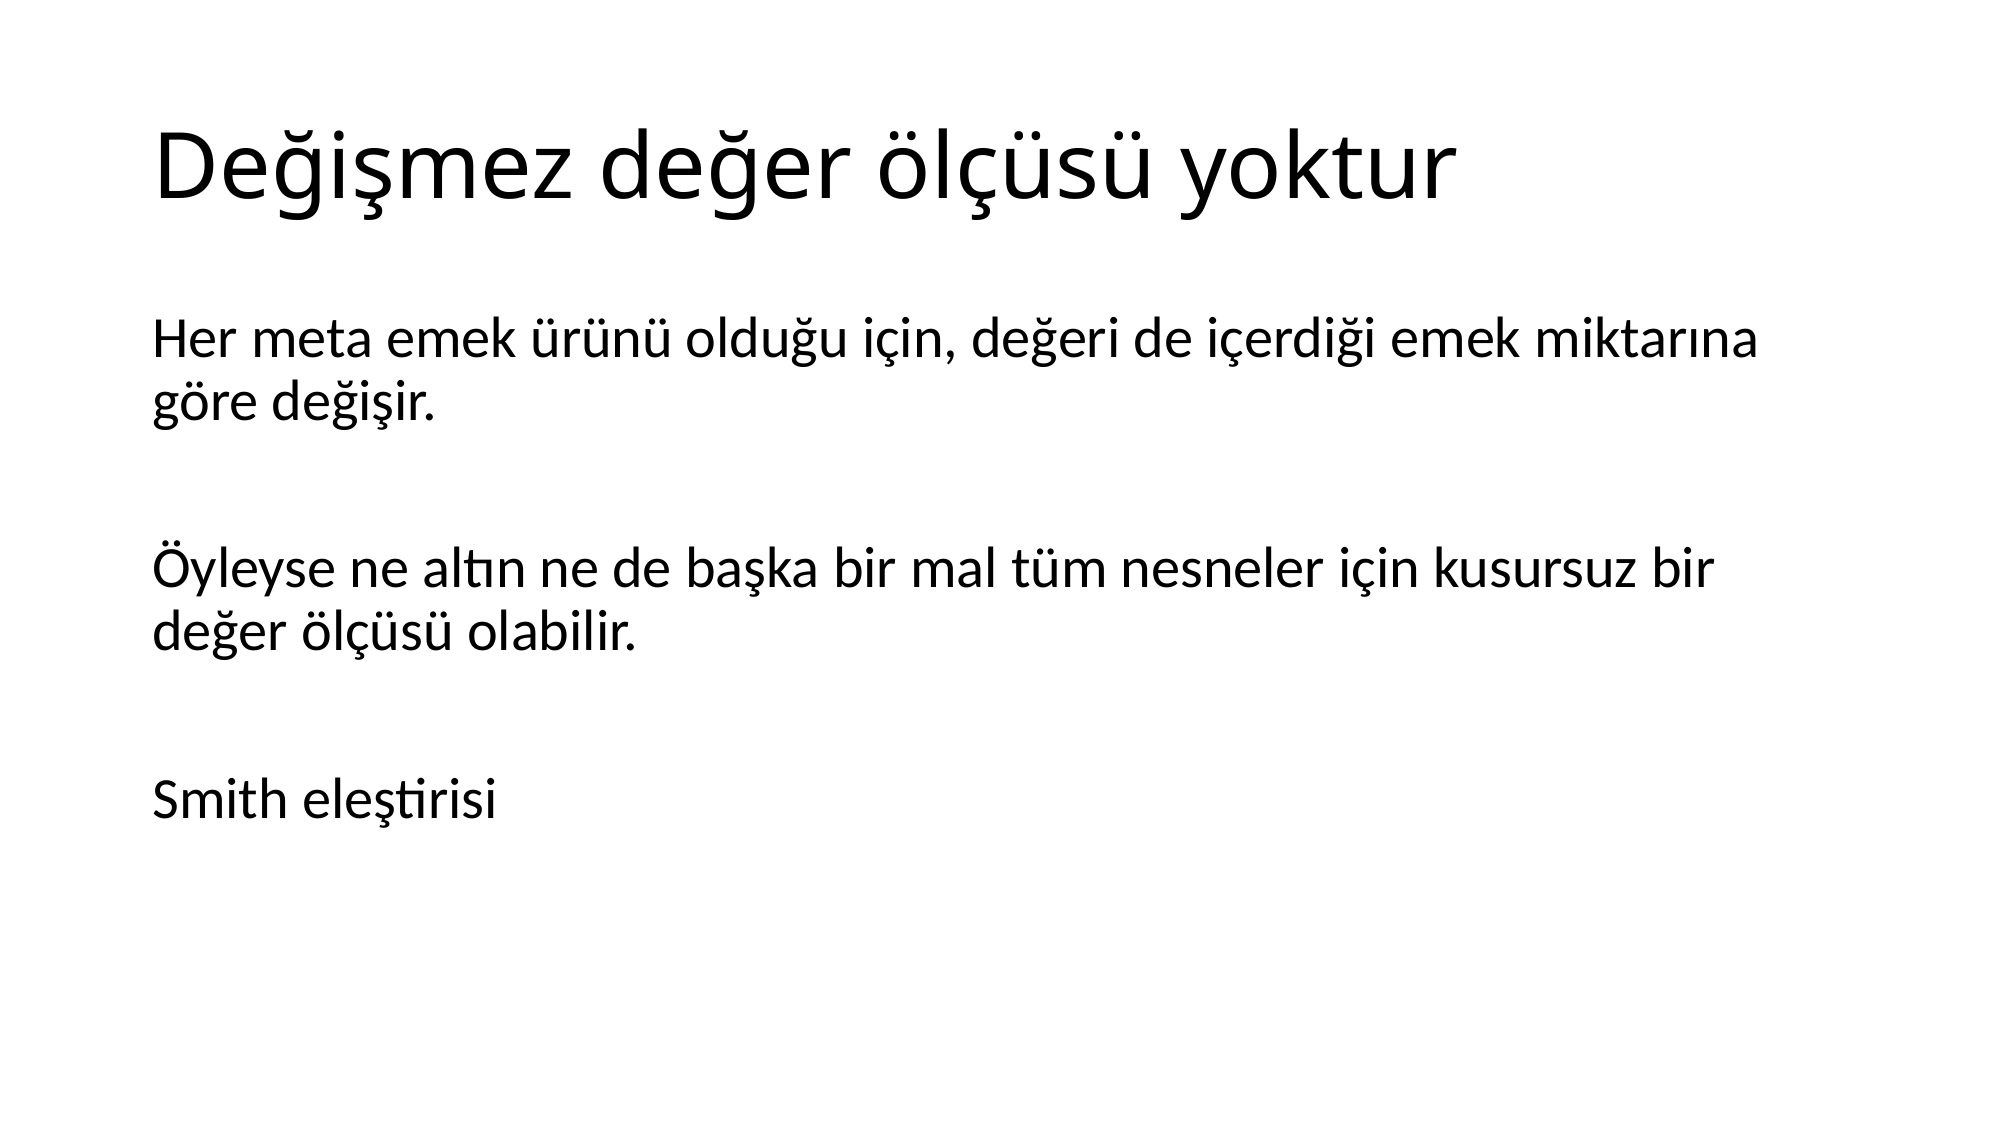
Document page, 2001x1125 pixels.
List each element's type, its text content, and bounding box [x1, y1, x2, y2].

title Değişmez değer ölçüsü yoktur [137, 59, 1863, 278]
list Her meta emek ürünü olduğu için, değeri de içerdiği emek miktarına göre değişir. Öyleyse ne altın ne de başka bir mal tüm nesneler için kusursuz bir değer ölçüsü olabilir. Smith eleştirisi [137, 299, 1863, 1014]
